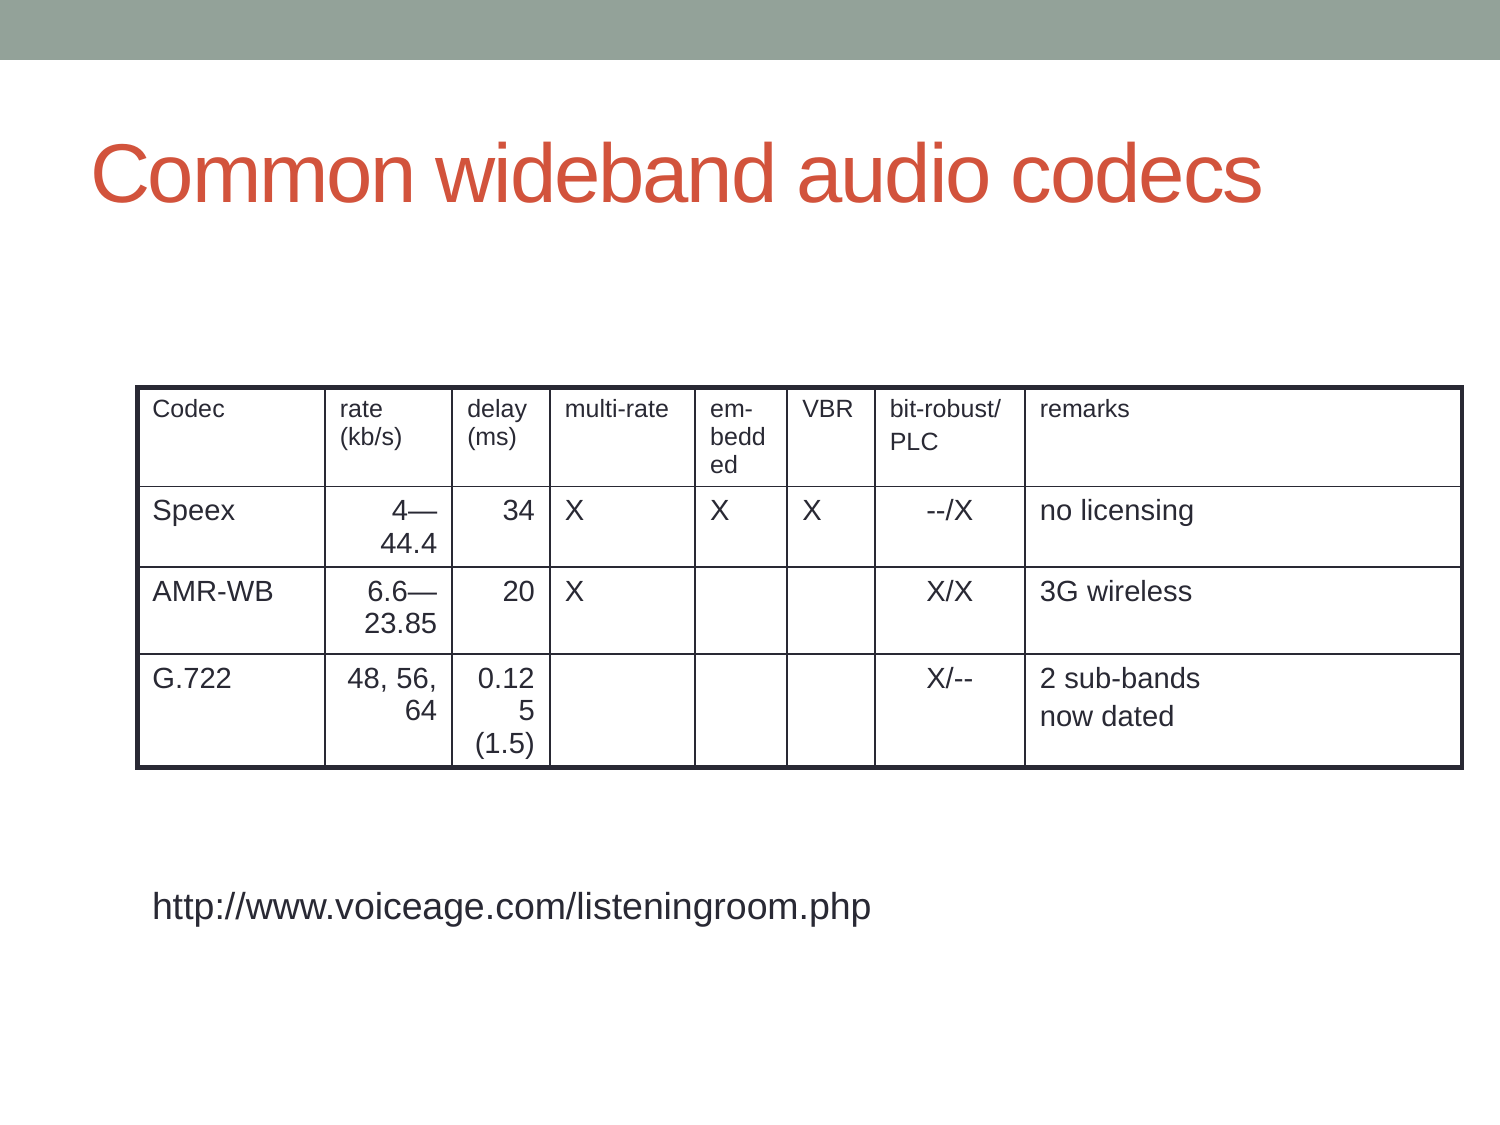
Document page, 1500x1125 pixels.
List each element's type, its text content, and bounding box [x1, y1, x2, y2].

table_cell X/X [876, 568, 1024, 653]
table_header em-bedded [696, 390, 786, 486]
table_cell X [696, 487, 786, 566]
table_header Codec [140, 390, 324, 486]
table_cell AMR-WB [140, 568, 324, 653]
table_cell 4—44.4 [326, 487, 451, 566]
table_cell 0.125 (1.5) [453, 655, 549, 765]
table_cell 2 sub-bands now dated [1026, 655, 1460, 765]
table_header remarks [1026, 390, 1460, 486]
table_cell G.722 [140, 655, 324, 765]
table_cell [696, 568, 786, 653]
table_cell [696, 655, 786, 765]
table_cell no licensing [1026, 487, 1460, 566]
table_header rate (kb/s) [326, 390, 451, 486]
table_header delay (ms) [453, 390, 549, 486]
table_header VBR [788, 390, 874, 486]
table_cell 48, 56, 64 [326, 655, 451, 765]
table_cell 34 [453, 487, 549, 566]
table_cell 6.6—23.85 [326, 568, 451, 653]
table_cell [788, 655, 874, 765]
table_header bit-robust/ PLC [876, 390, 1024, 486]
table_cell Speex [140, 487, 324, 566]
table_cell X/-- [876, 655, 1024, 765]
table_cell 20 [453, 568, 549, 653]
table_cell X [788, 487, 874, 566]
title Common wideband audio codecs [75, 87, 1425, 250]
table_cell [551, 655, 694, 765]
table_header multi-rate [551, 390, 694, 486]
table_cell --/X [876, 487, 1024, 566]
text_box http://www.voiceage.com/listeningroom.php [137, 874, 1100, 935]
table_cell [788, 568, 874, 653]
table_cell 3G wireless [1026, 568, 1460, 653]
table_cell X [551, 487, 694, 566]
table_cell X [551, 568, 694, 653]
